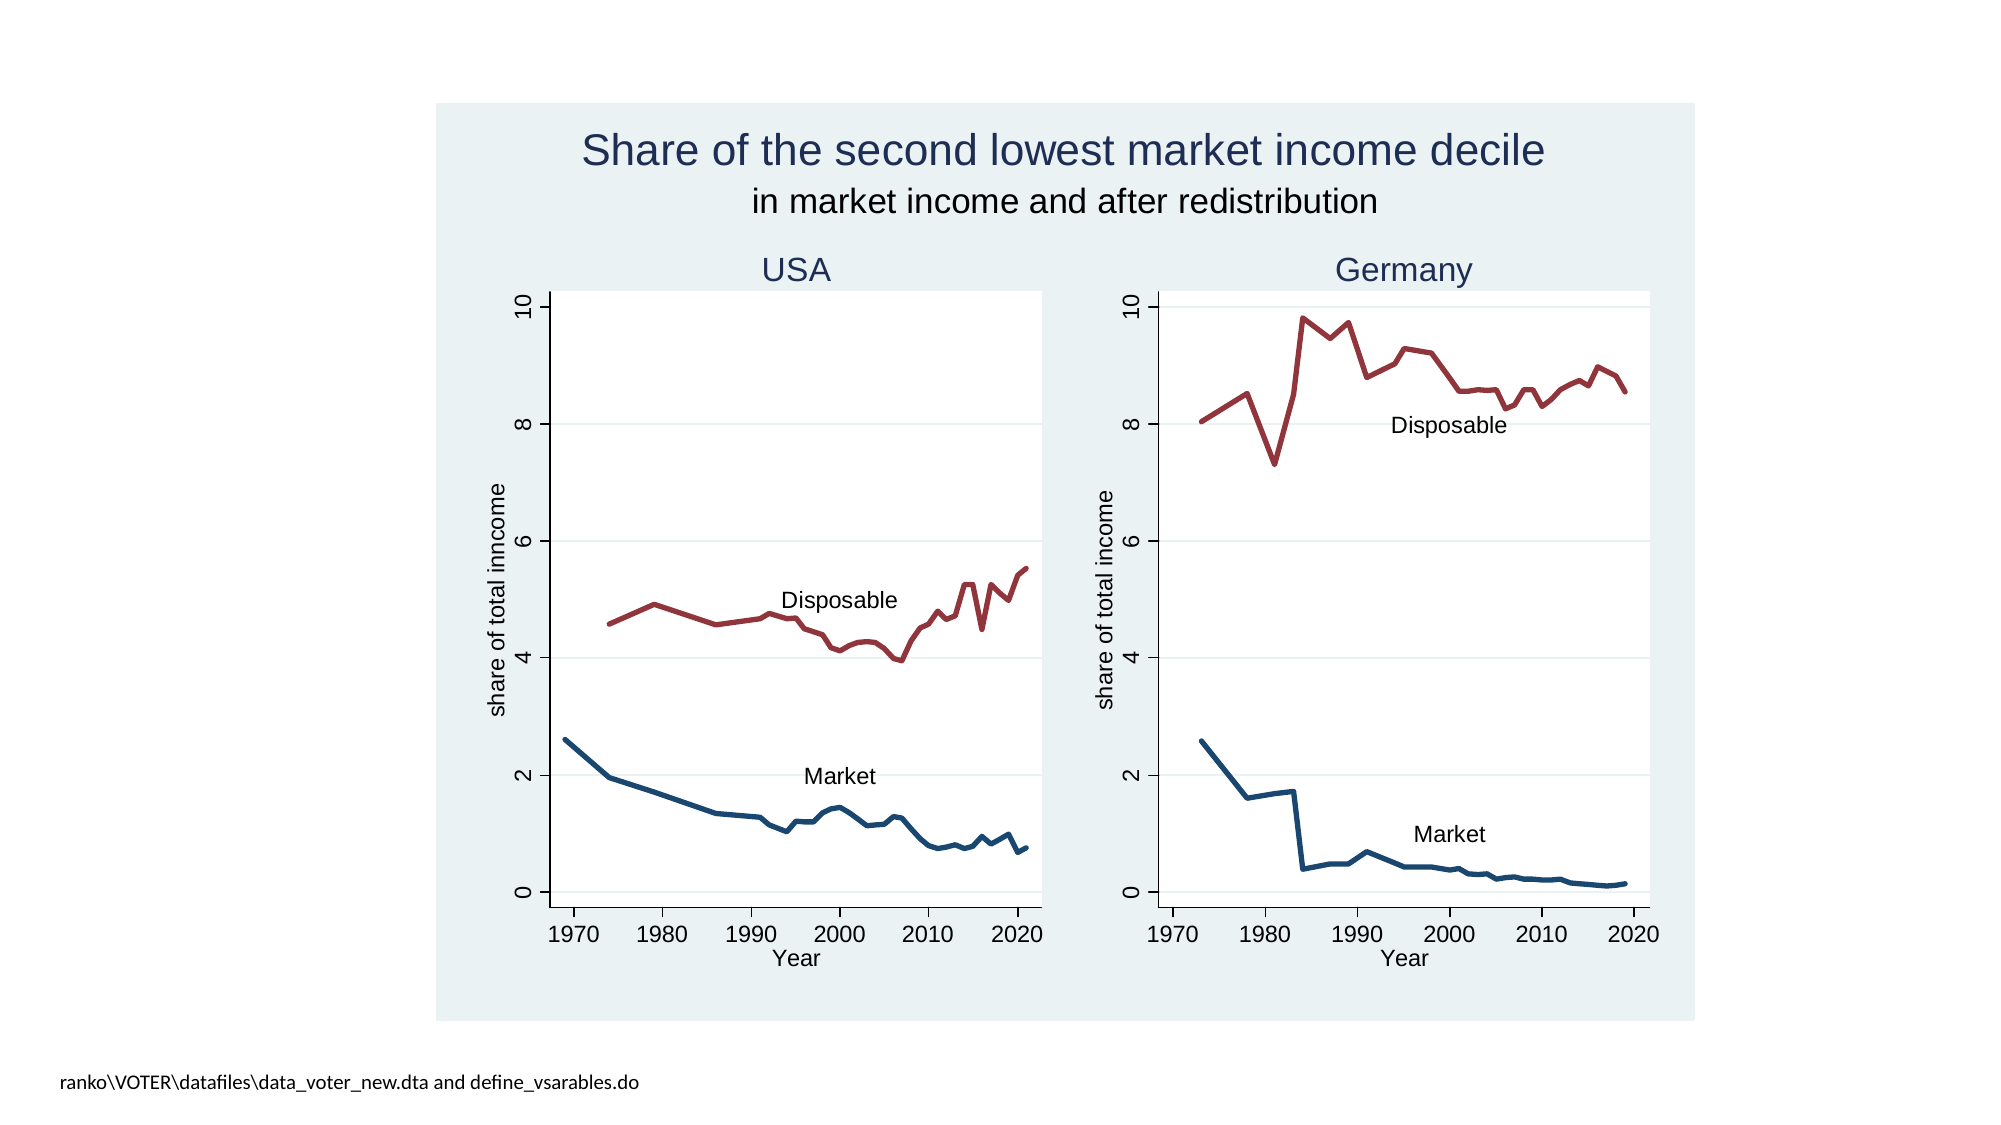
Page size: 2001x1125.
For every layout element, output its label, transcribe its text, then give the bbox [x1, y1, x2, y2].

picture [425, 93, 1705, 1032]
text_box ranko\VOTER\datafiles\data_voter_new.dta and define_vsarables.do [45, 1061, 763, 1102]
